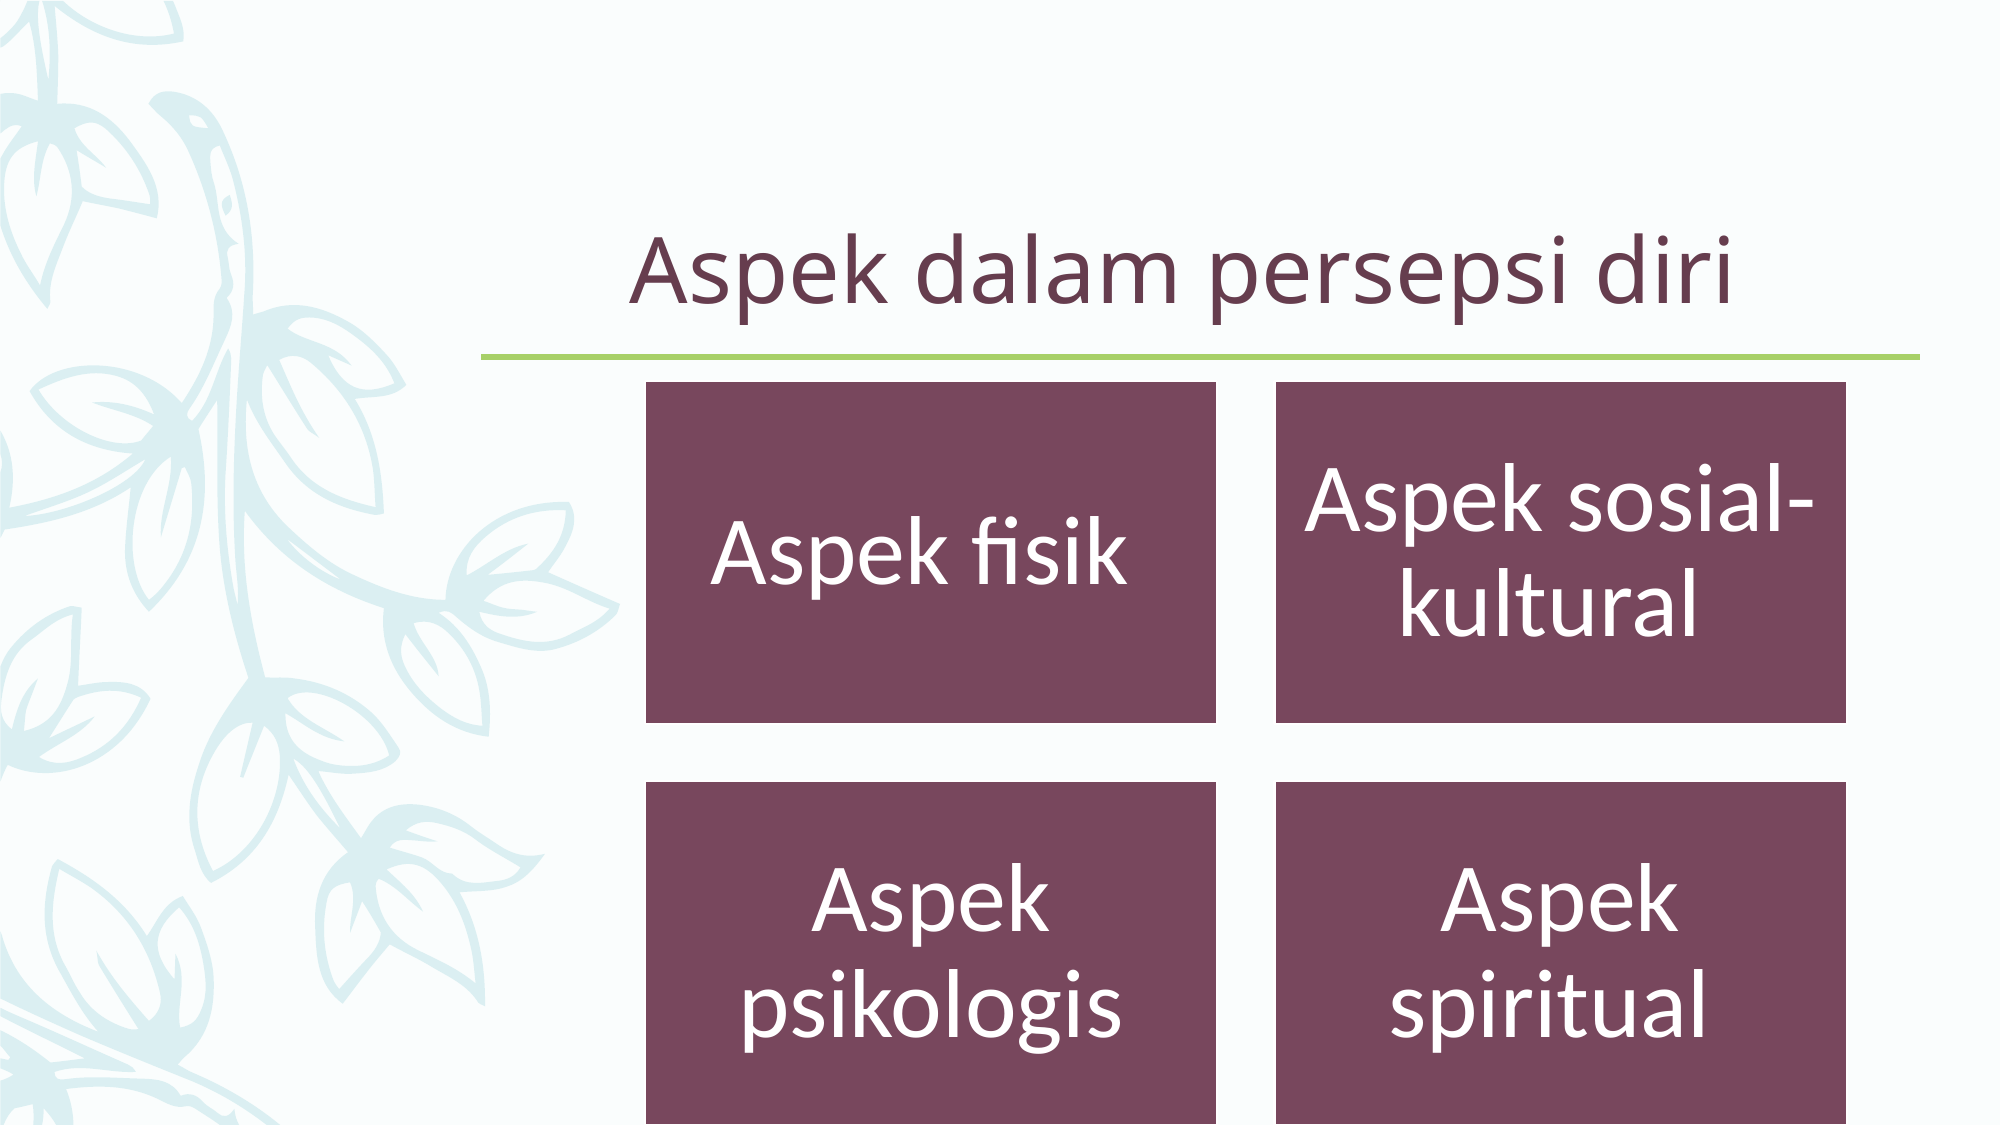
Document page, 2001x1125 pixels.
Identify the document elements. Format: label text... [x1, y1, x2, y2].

title Aspek dalam persepsi diri [454, 208, 1914, 465]
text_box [629, 380, 1863, 1125]
